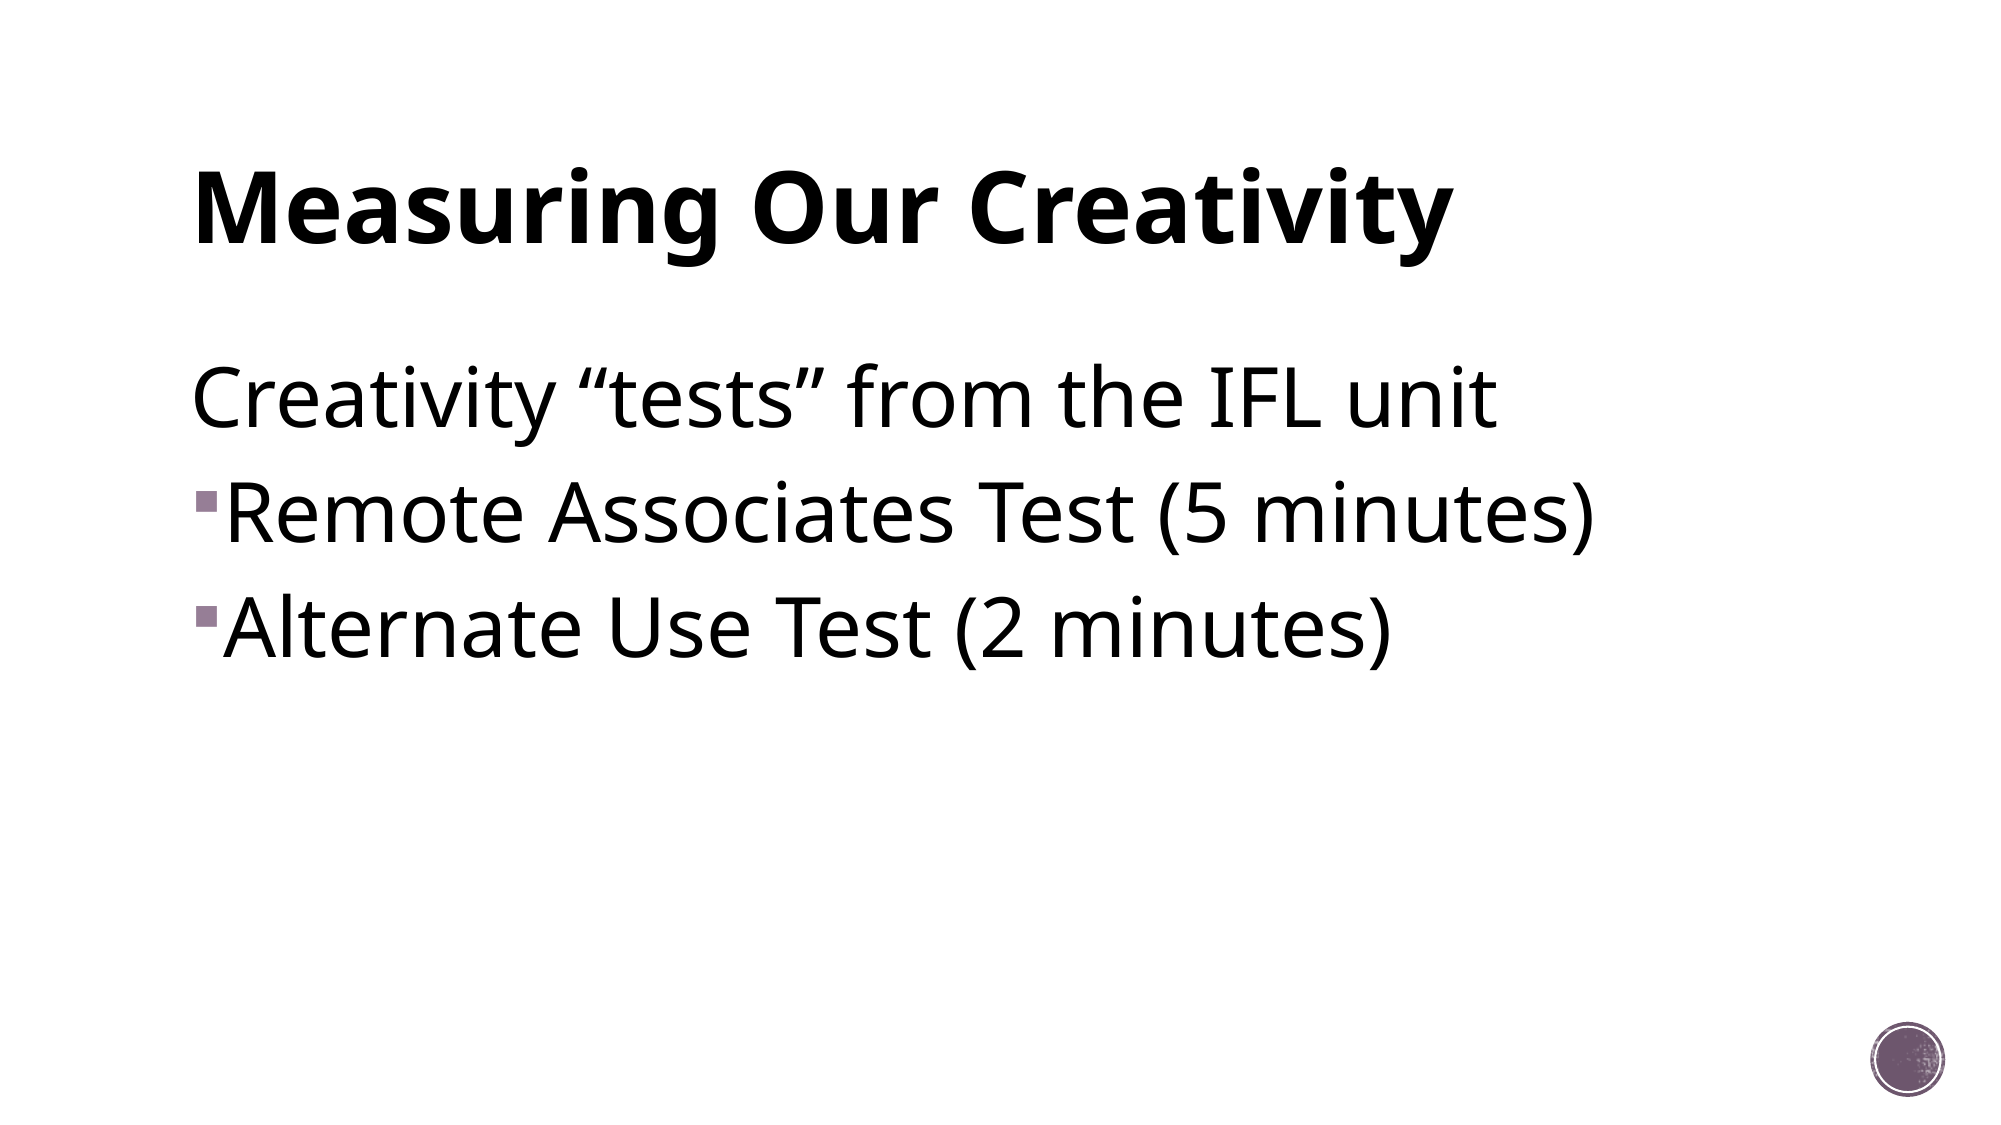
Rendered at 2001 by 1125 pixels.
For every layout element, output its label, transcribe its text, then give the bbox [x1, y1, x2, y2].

list Creativity “tests” from the IFL unit Remote Associates Test (5 minutes) Alternate Use Test (2 minutes) [175, 348, 1826, 1013]
title Measuring Our Creativity [175, 79, 1826, 344]
